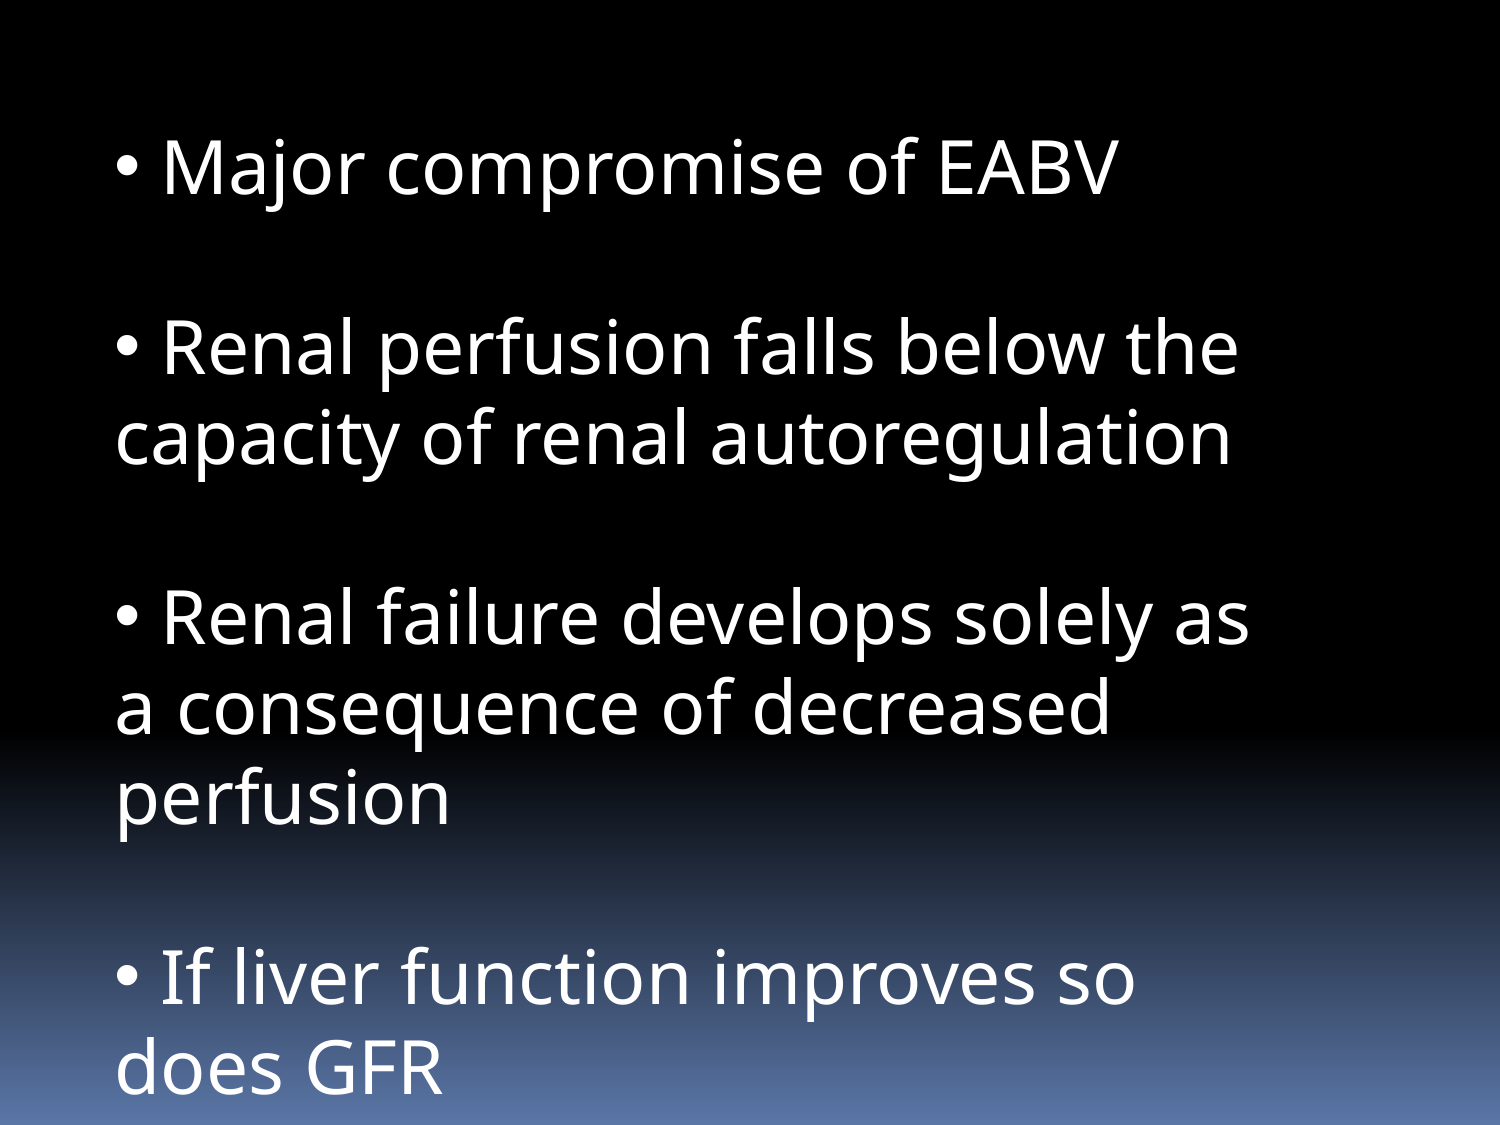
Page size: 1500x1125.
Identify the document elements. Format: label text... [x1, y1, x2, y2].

text_box Major compromise of EABV Renal perfusion falls below the capacity of renal autoregulation Renal failure develops solely as a consequence of decreased perfusion If liver function improves so does GFR [99, 112, 1325, 1118]
